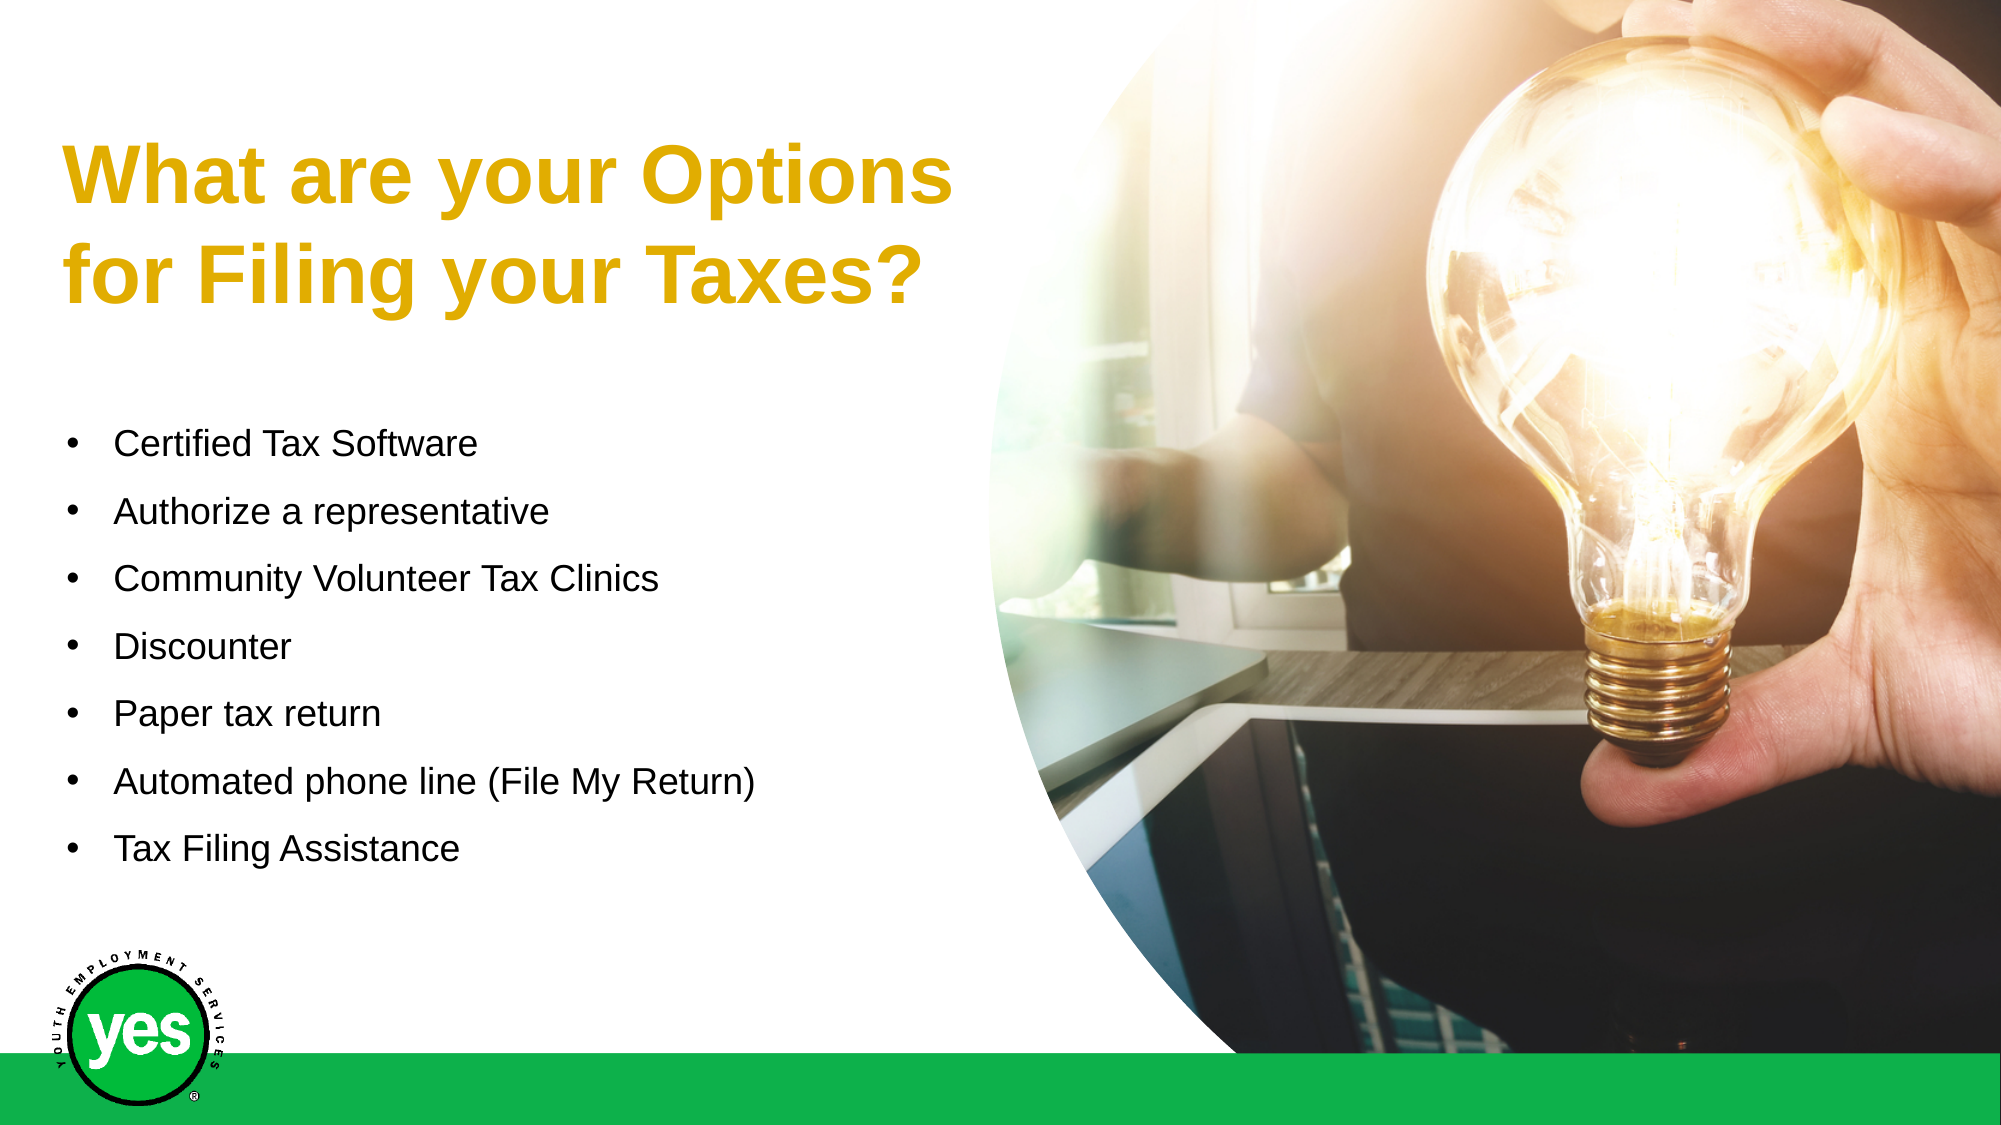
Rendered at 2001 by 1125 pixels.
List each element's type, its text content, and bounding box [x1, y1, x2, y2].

picture [988, 0, 2001, 1125]
picture [52, 949, 224, 1106]
text_box Certified Tax Software Authorize a representative Community Volunteer Tax Clinics Discounter Paper tax return Automated phone line (File My Return) Tax Filing Assistance [51, 389, 963, 877]
text_box What are your Options for Filing your Taxes? [48, 113, 988, 328]
text_box [0, 1052, 988, 1125]
